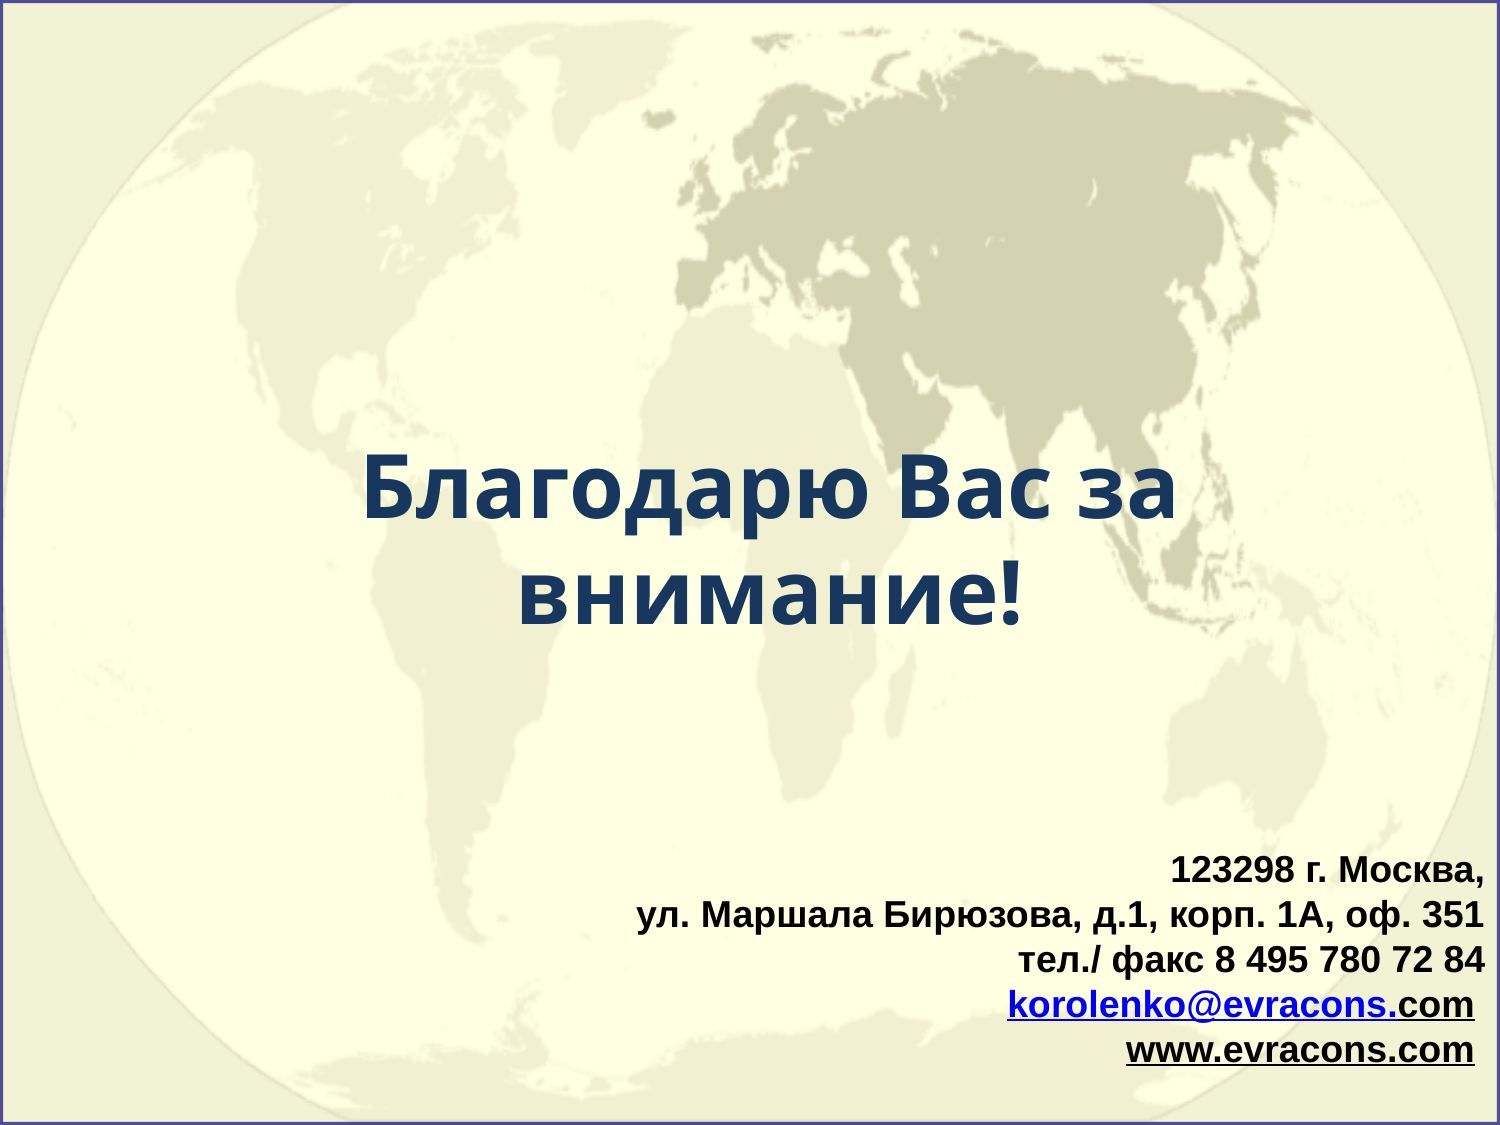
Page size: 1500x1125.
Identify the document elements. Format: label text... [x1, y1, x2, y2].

title Благодарю Вас за внимание! [117, 420, 1424, 652]
text_box 123298 г. Москва, ул. Маршала Бирюзова, д.1, корп. 1А, оф. 351 тел./ факс 8 495 780 72 84 korolenko@evracons.com www.evracons.com [620, 837, 1500, 1077]
